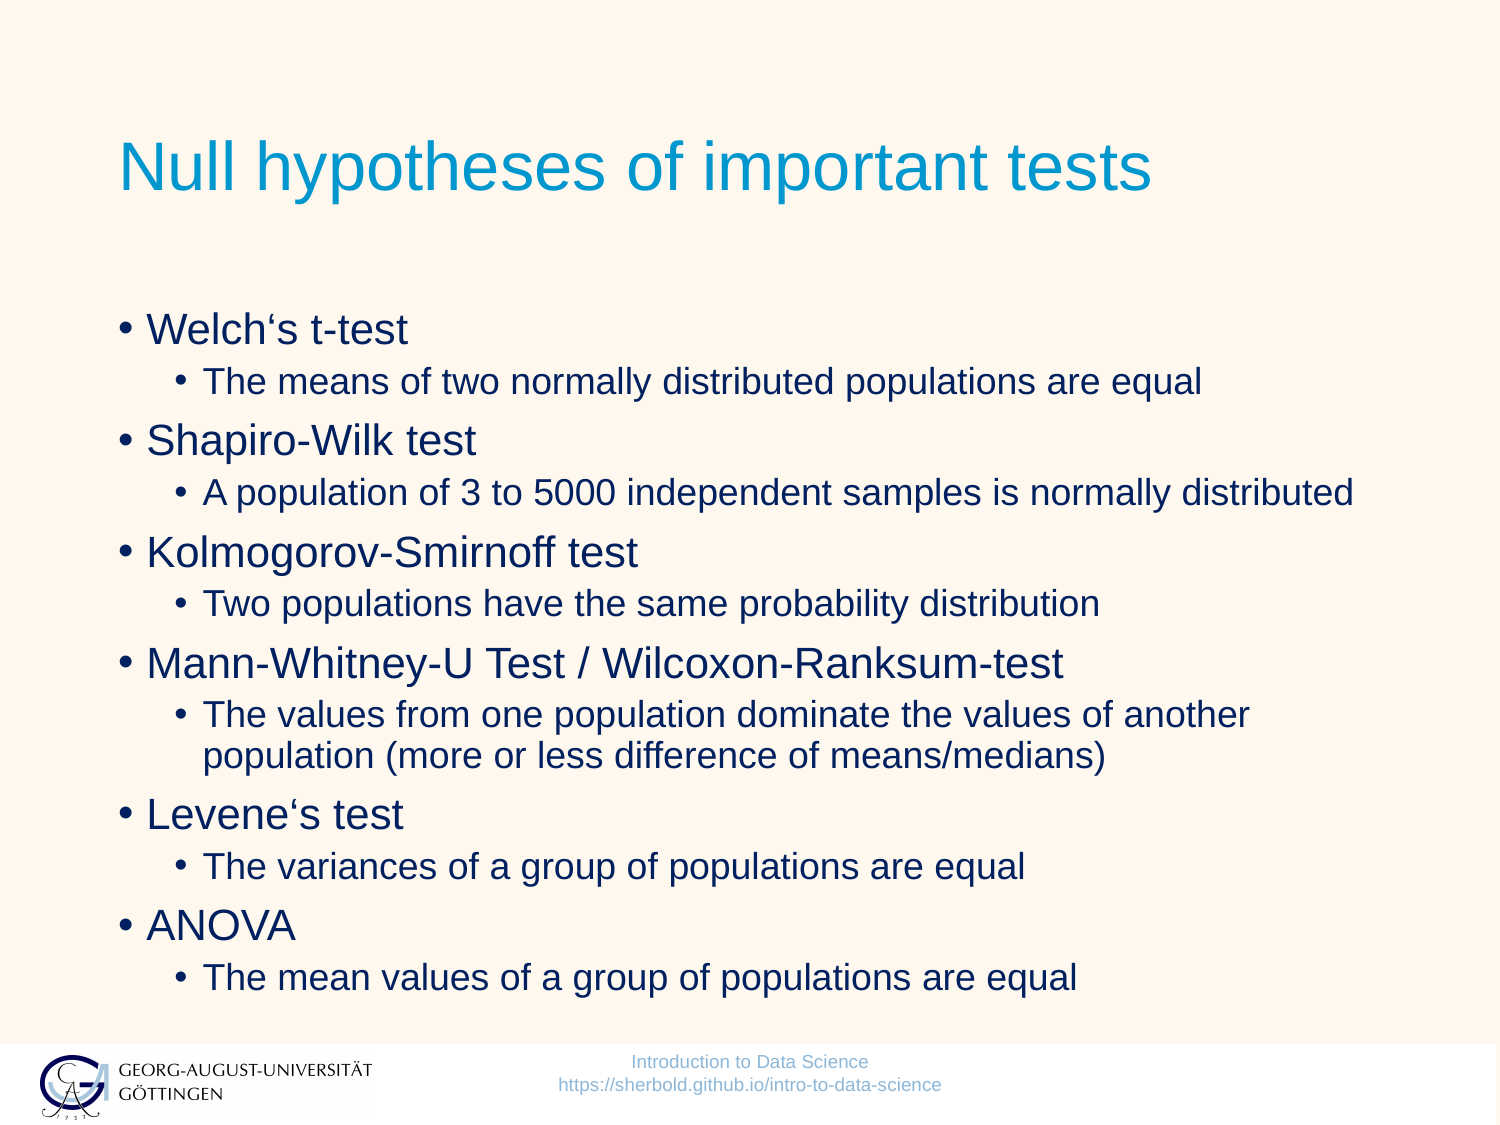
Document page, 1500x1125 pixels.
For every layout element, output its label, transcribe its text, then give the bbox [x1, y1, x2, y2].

picture [40, 1055, 372, 1120]
footer Introduction to Data Science https://sherbold.github.io/intro-to-data-science [496, 1042, 1004, 1103]
list Welch‘s t-test The means of two normally distributed populations are equal Shapiro-Wilk test A population of 3 to 5000 independent samples is normally distributed Kolmogorov-Smirnoff test Two populations have the same probability distribution Mann-Whitney-U Test / Wilcoxon-Ranksum-test The values from one population dominate the values of another population (more or less difference of means/medians) Levene‘s test The variances of a group of populations are equal ANOVA The mean values of a group of populations are equal [103, 299, 1397, 1014]
title Null hypotheses of important tests [103, 59, 1397, 278]
